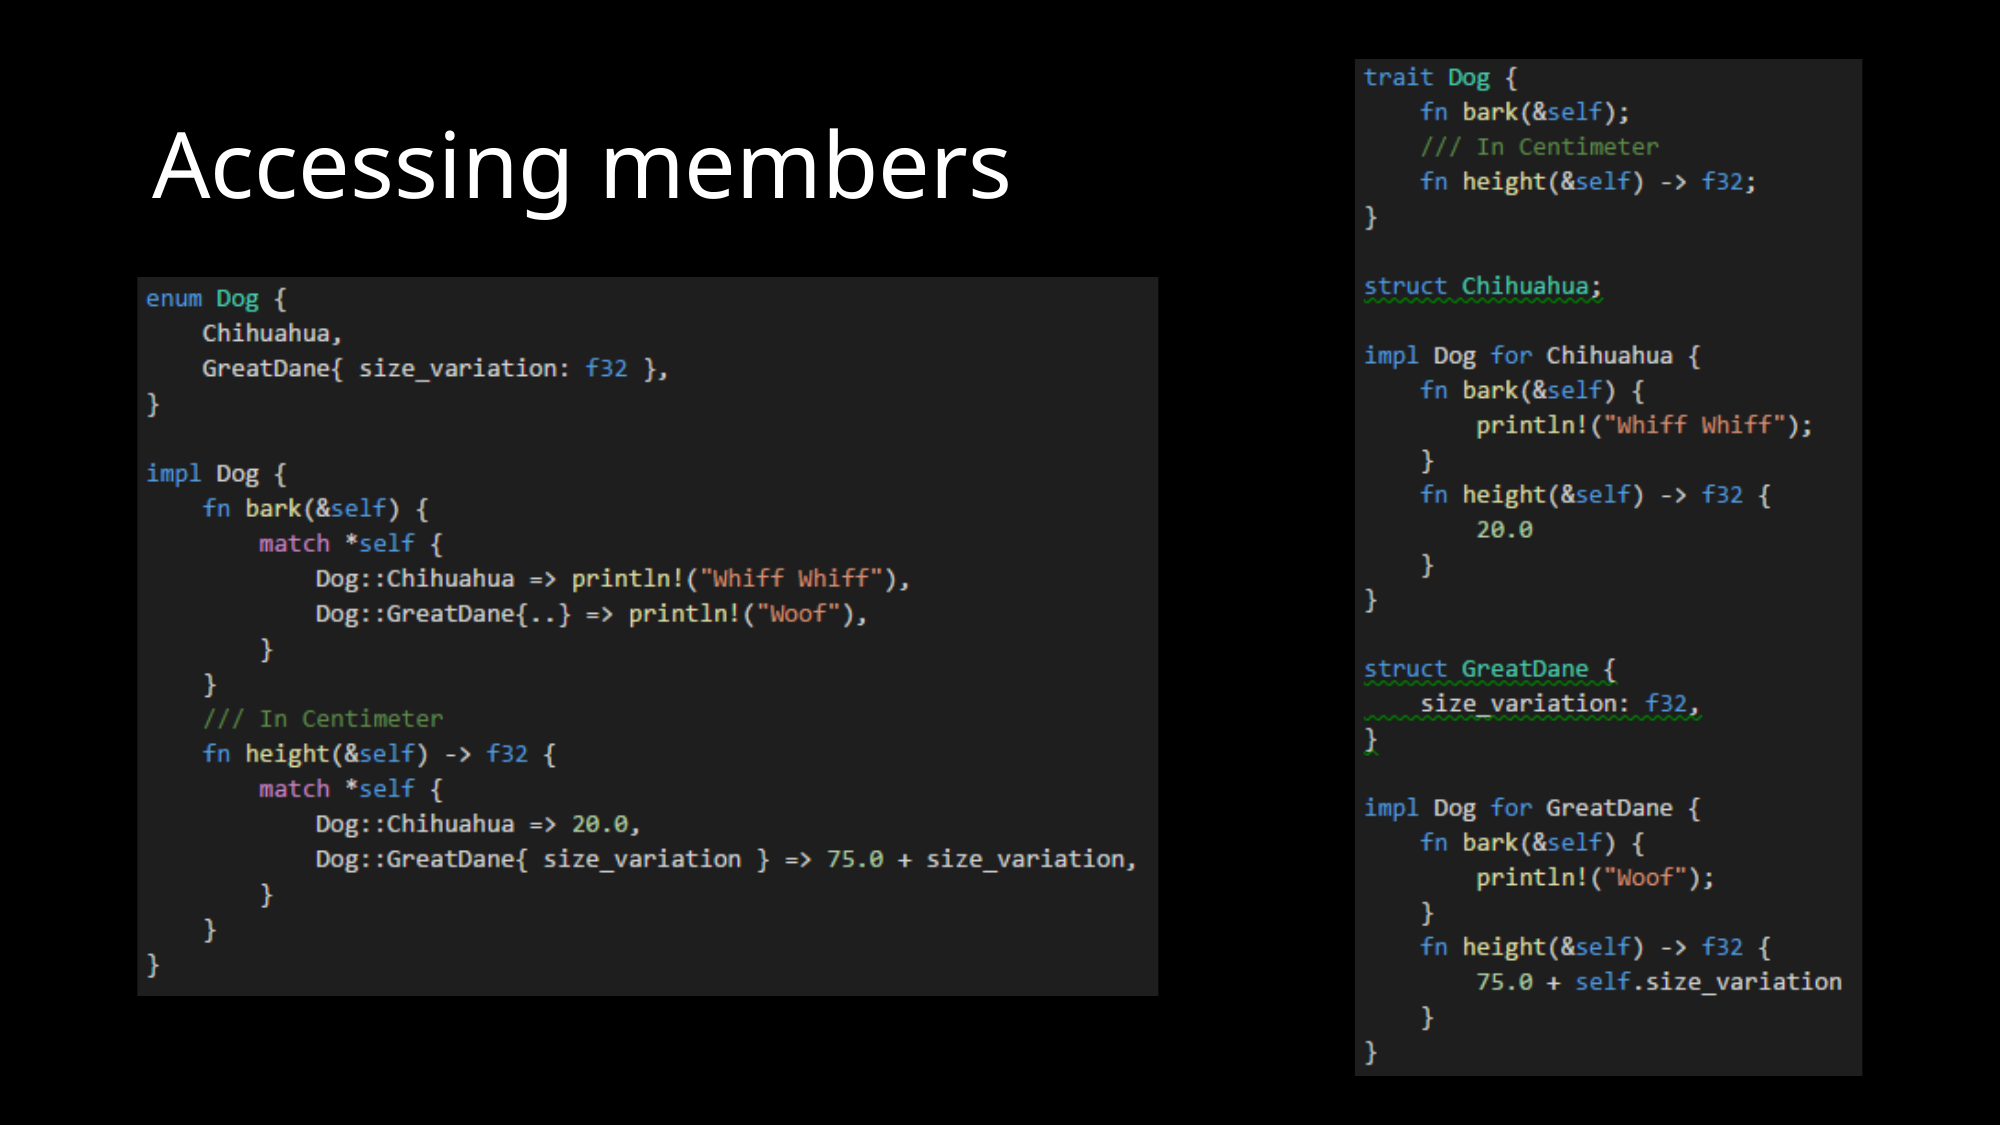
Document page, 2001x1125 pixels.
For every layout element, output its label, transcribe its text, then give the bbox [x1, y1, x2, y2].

text_box Accessing members [137, 59, 1353, 278]
picture [1354, 59, 1863, 1076]
picture [137, 276, 1159, 996]
